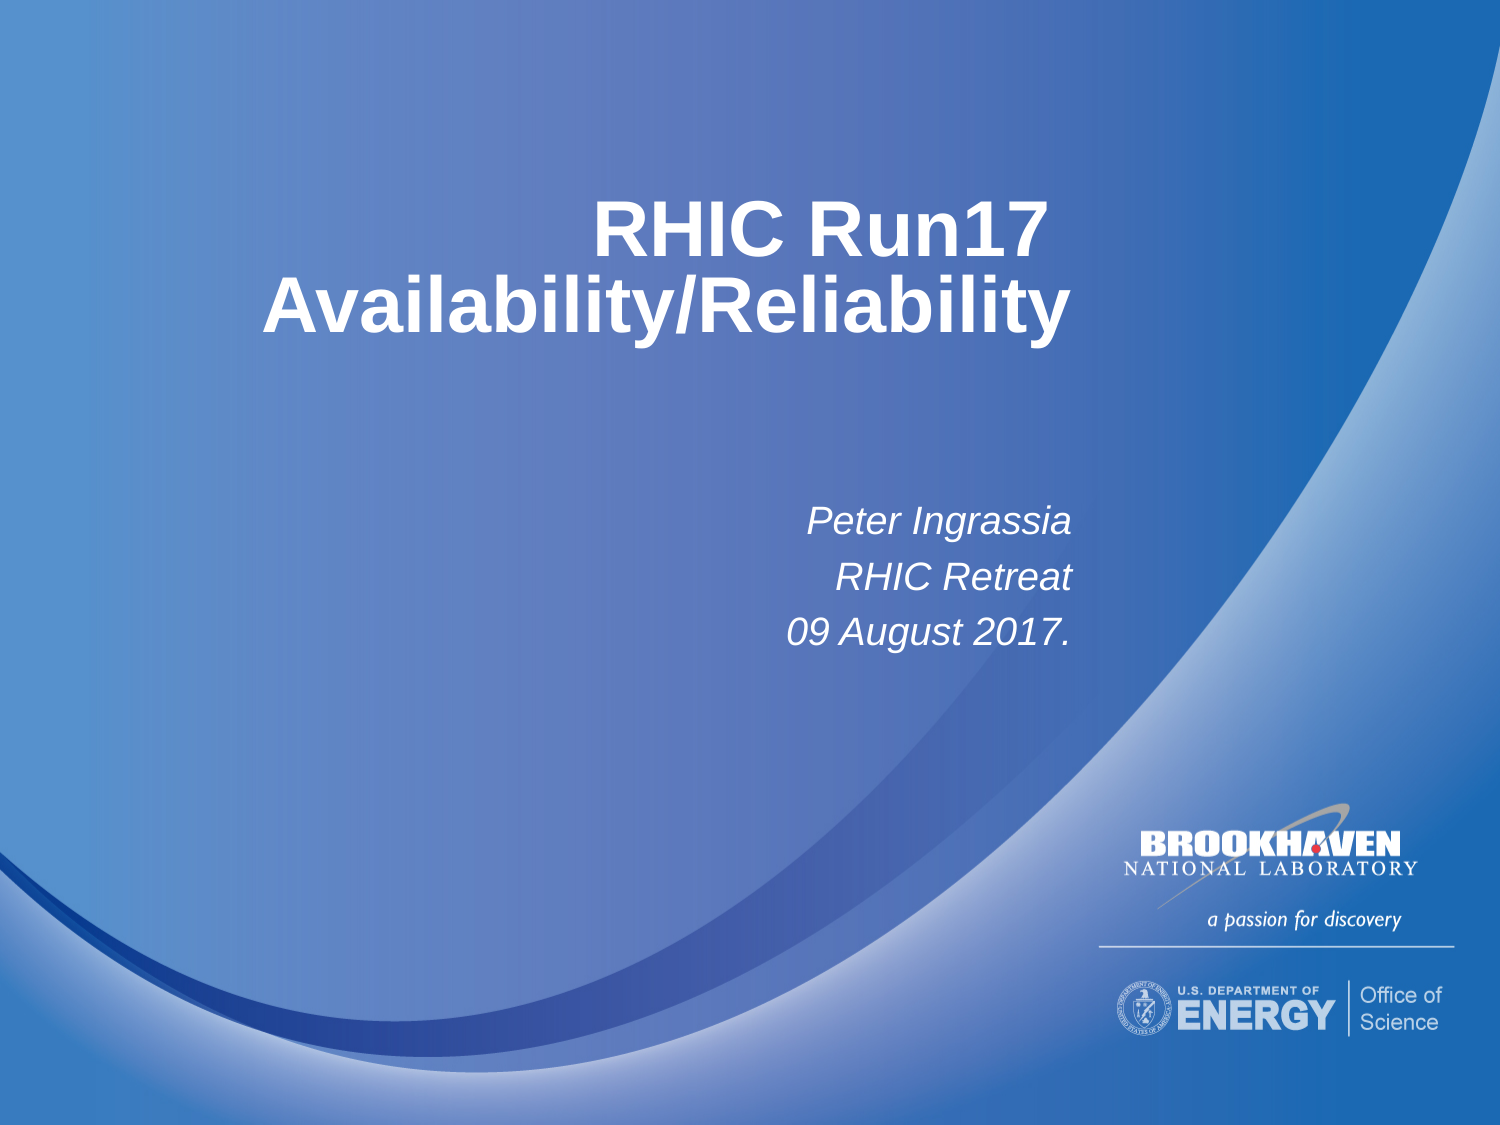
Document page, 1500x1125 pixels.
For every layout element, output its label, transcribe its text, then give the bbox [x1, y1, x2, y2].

picture [0, 0, 1500, 1125]
title RHIC Run17 Availability/Reliability [75, 187, 1088, 450]
subtitle Peter Ingrassia RHIC Retreat 09 August 2017. [75, 487, 1088, 650]
